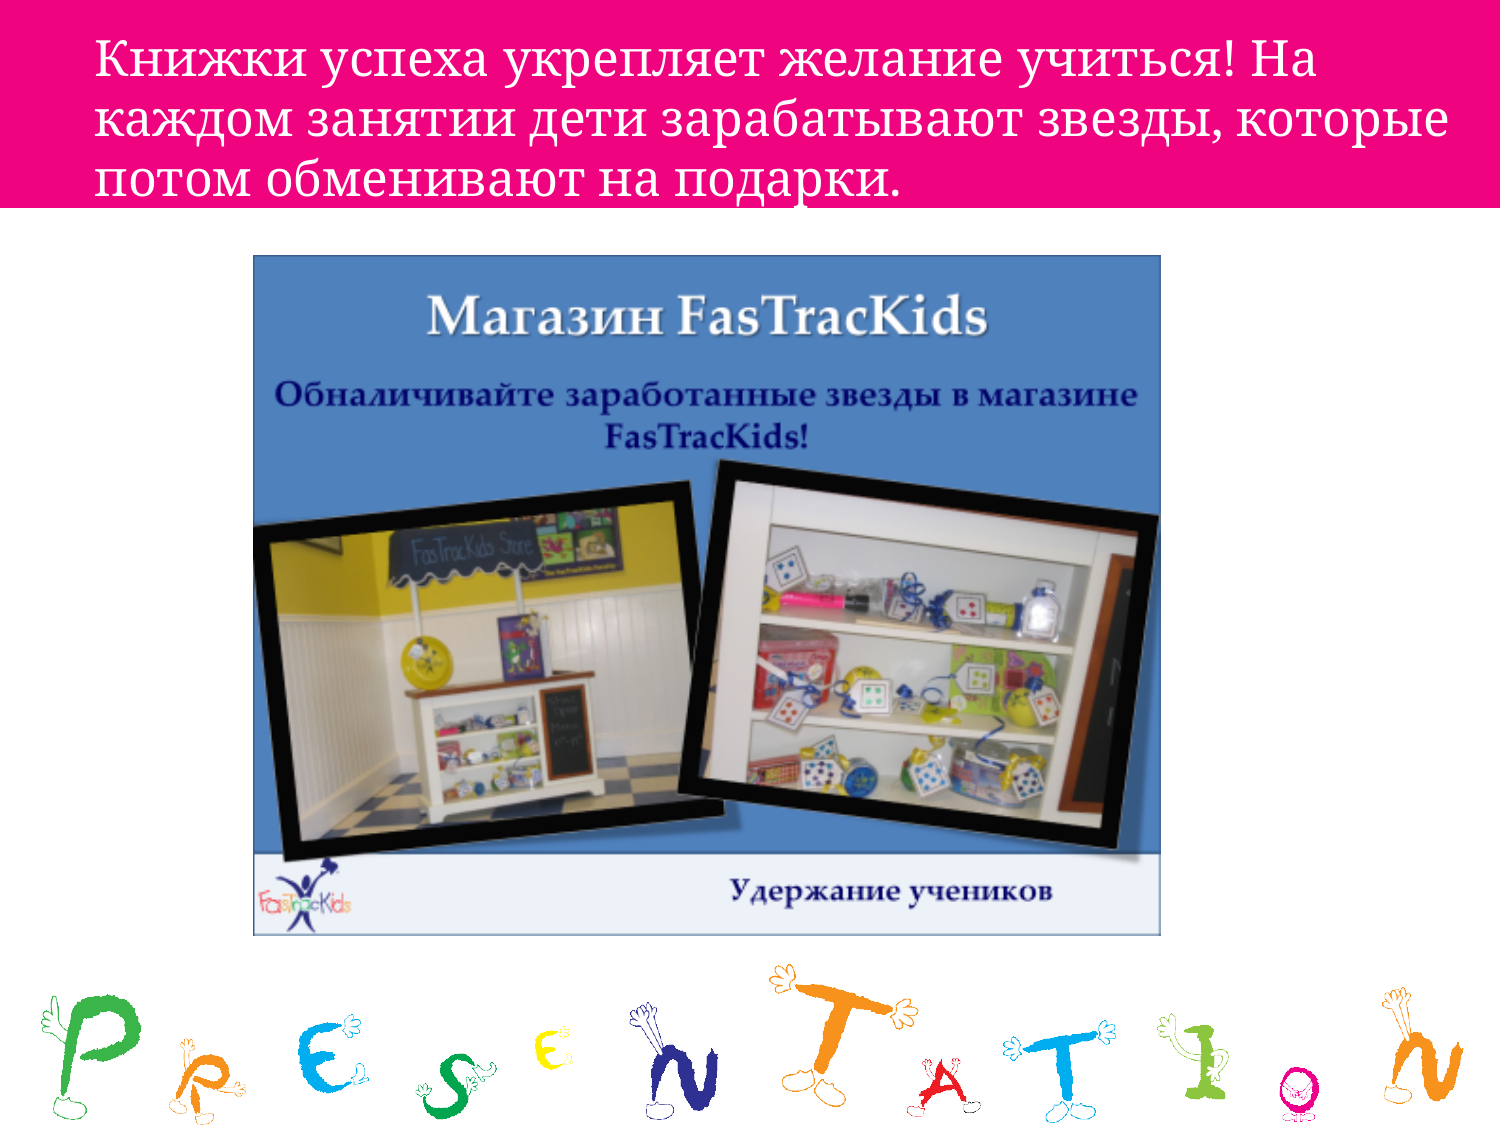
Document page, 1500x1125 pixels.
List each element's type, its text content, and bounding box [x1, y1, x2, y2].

picture [253, 255, 1161, 936]
text_box Книжки успеха укрепляет желание учиться! На каждом занятии дети зарабатывают звезды, которые потом обменивают на подарки. [79, 19, 1486, 214]
picture [0, 938, 1500, 1125]
